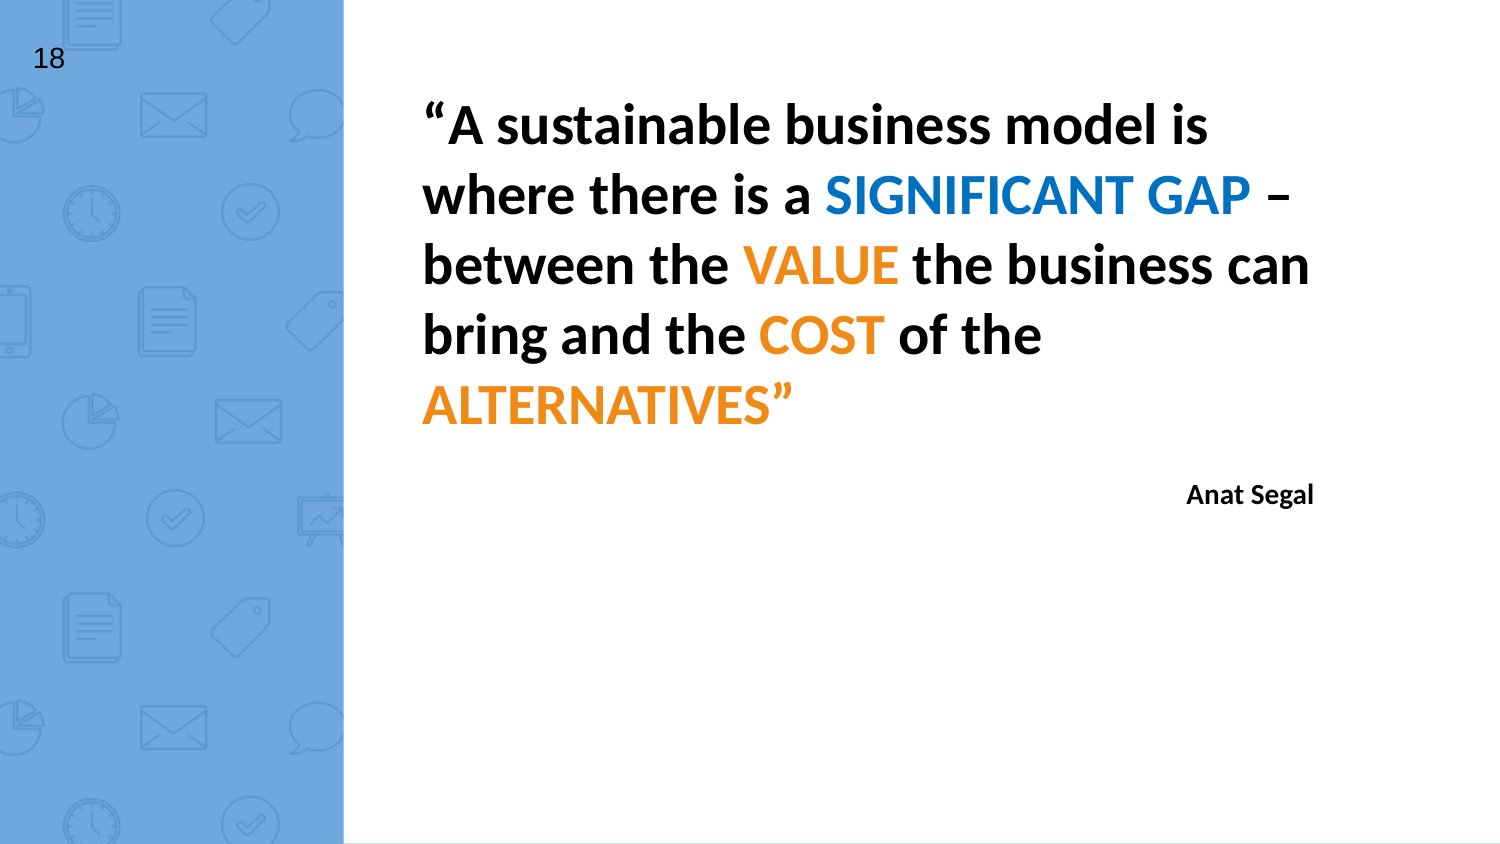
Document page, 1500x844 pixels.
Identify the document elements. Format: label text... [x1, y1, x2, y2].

text_box “A sustainable business model is where there is a SIGNIFICANT GAP – between the VALUE the business can bring and the COST of the ALTERNATIVES” [408, 78, 1365, 514]
slide_number 18 [17, 23, 315, 230]
text_box Anat Segal [1171, 467, 1337, 518]
